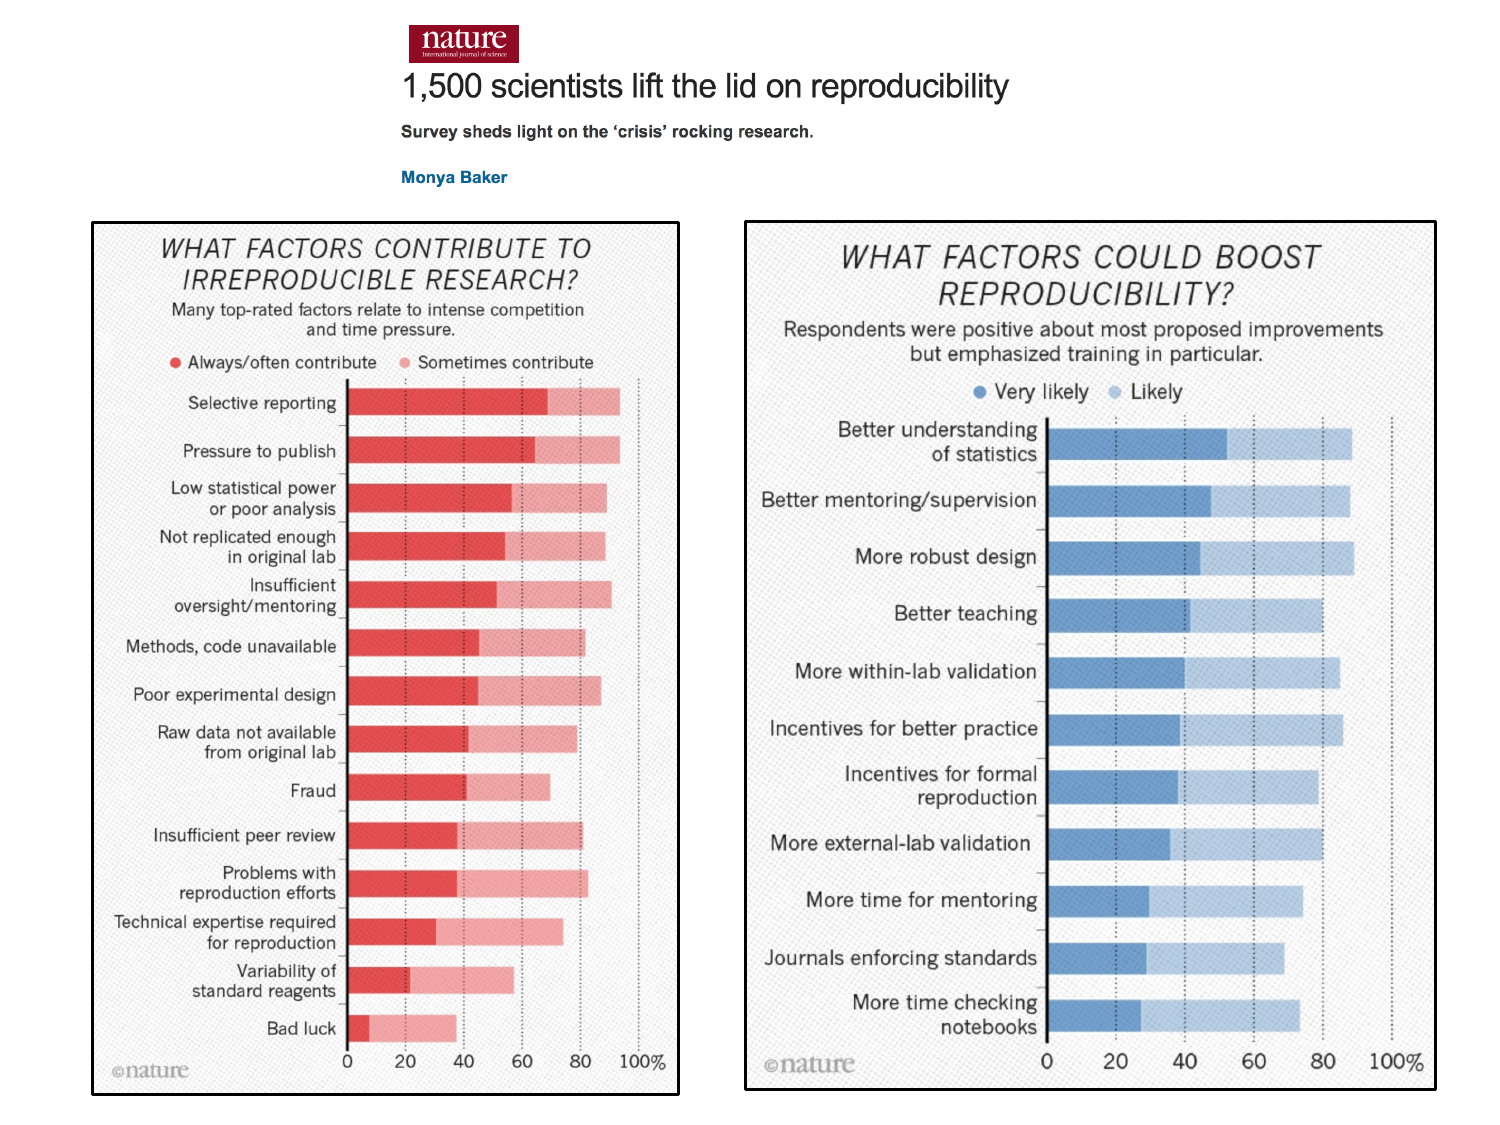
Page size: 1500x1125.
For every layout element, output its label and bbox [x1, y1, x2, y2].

picture [392, 25, 1032, 200]
picture [93, 224, 677, 1093]
picture [746, 223, 1435, 1089]
